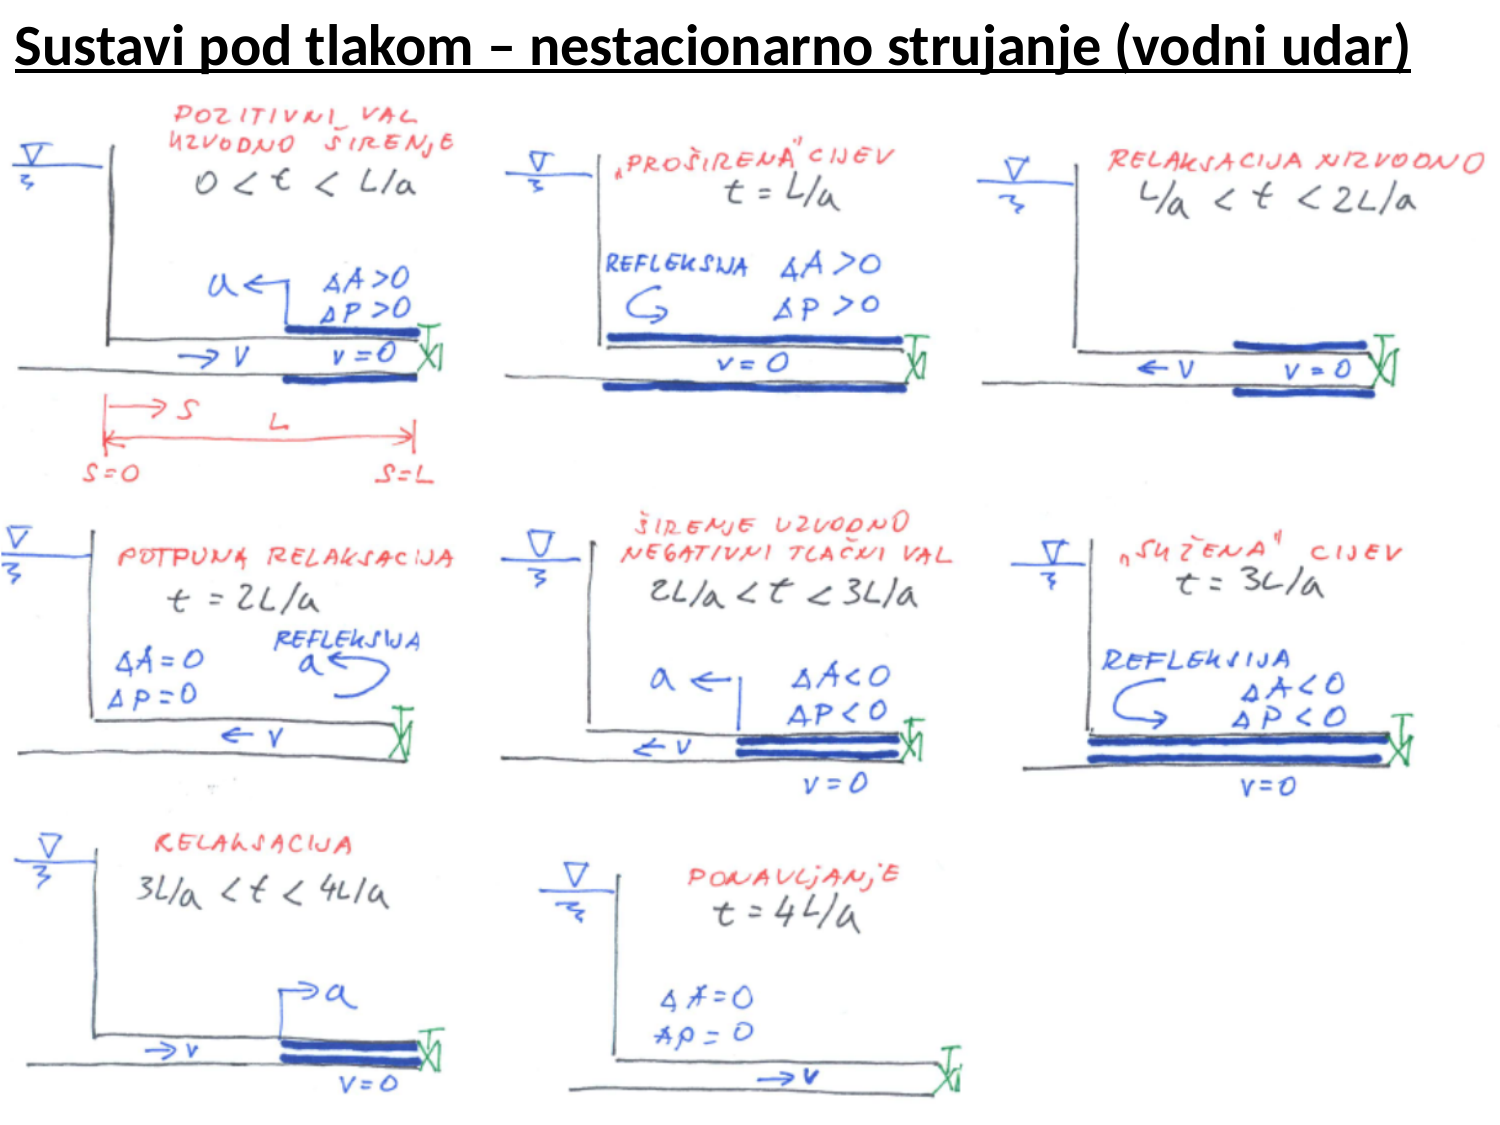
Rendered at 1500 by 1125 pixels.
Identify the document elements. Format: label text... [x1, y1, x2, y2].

picture [2, 0, 1499, 1125]
text_box Sustavi pod tlakom – nestacionarno strujanje (vodni udar) [0, 0, 239, 85]
text_box Sustavi pod tlakom – nestacionarno strujanje (vodni udar) [1259, 0, 1436, 85]
